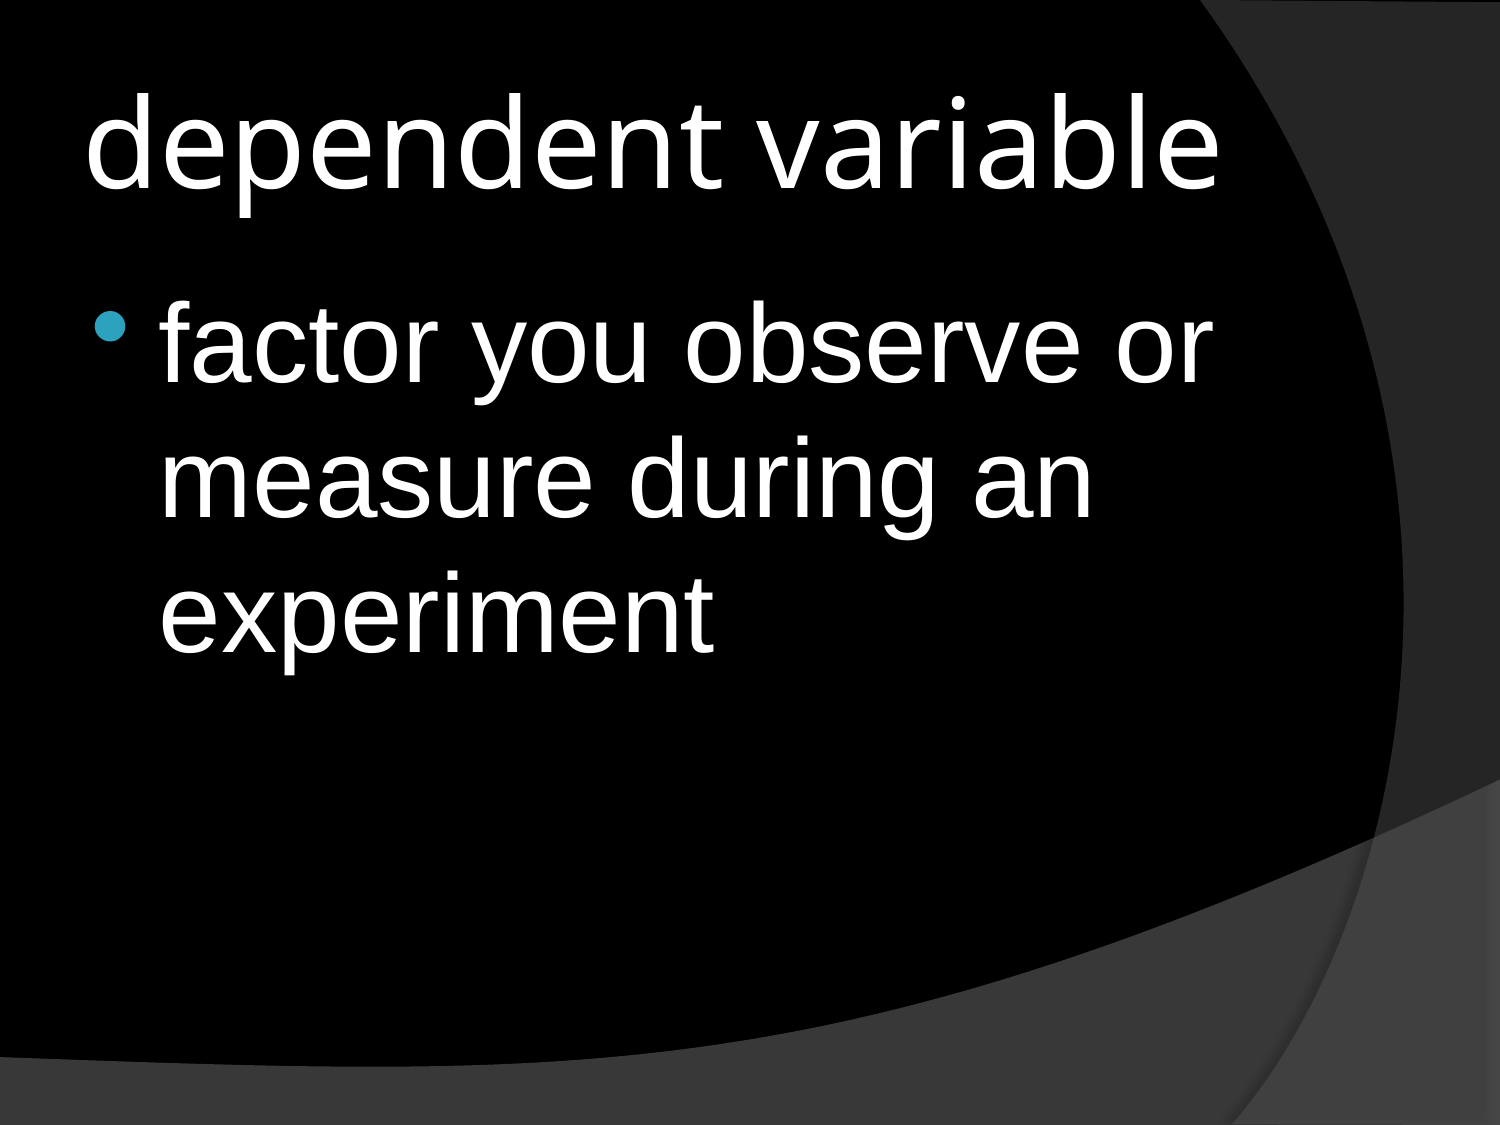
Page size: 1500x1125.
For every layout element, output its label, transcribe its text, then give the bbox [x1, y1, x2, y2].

title dependent variable [75, 45, 1300, 233]
list factor you observe or measure during an experiment [75, 262, 1300, 1005]
